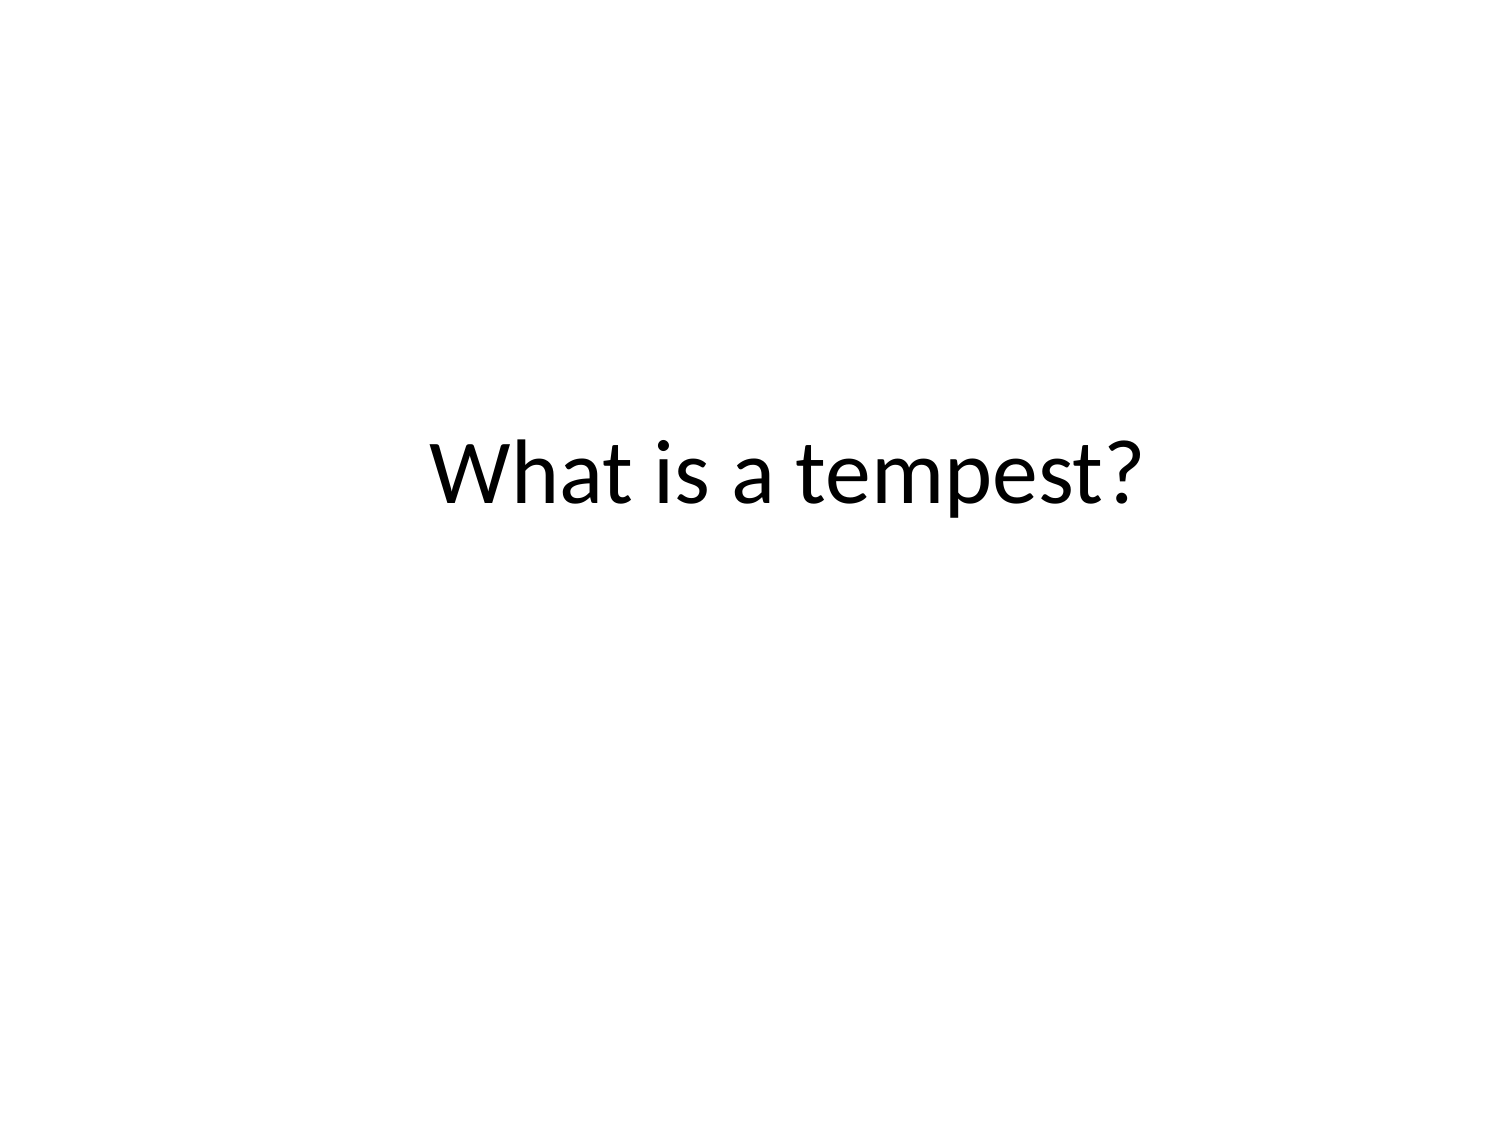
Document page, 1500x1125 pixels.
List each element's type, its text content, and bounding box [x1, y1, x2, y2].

title What is a tempest? [123, 373, 1474, 561]
